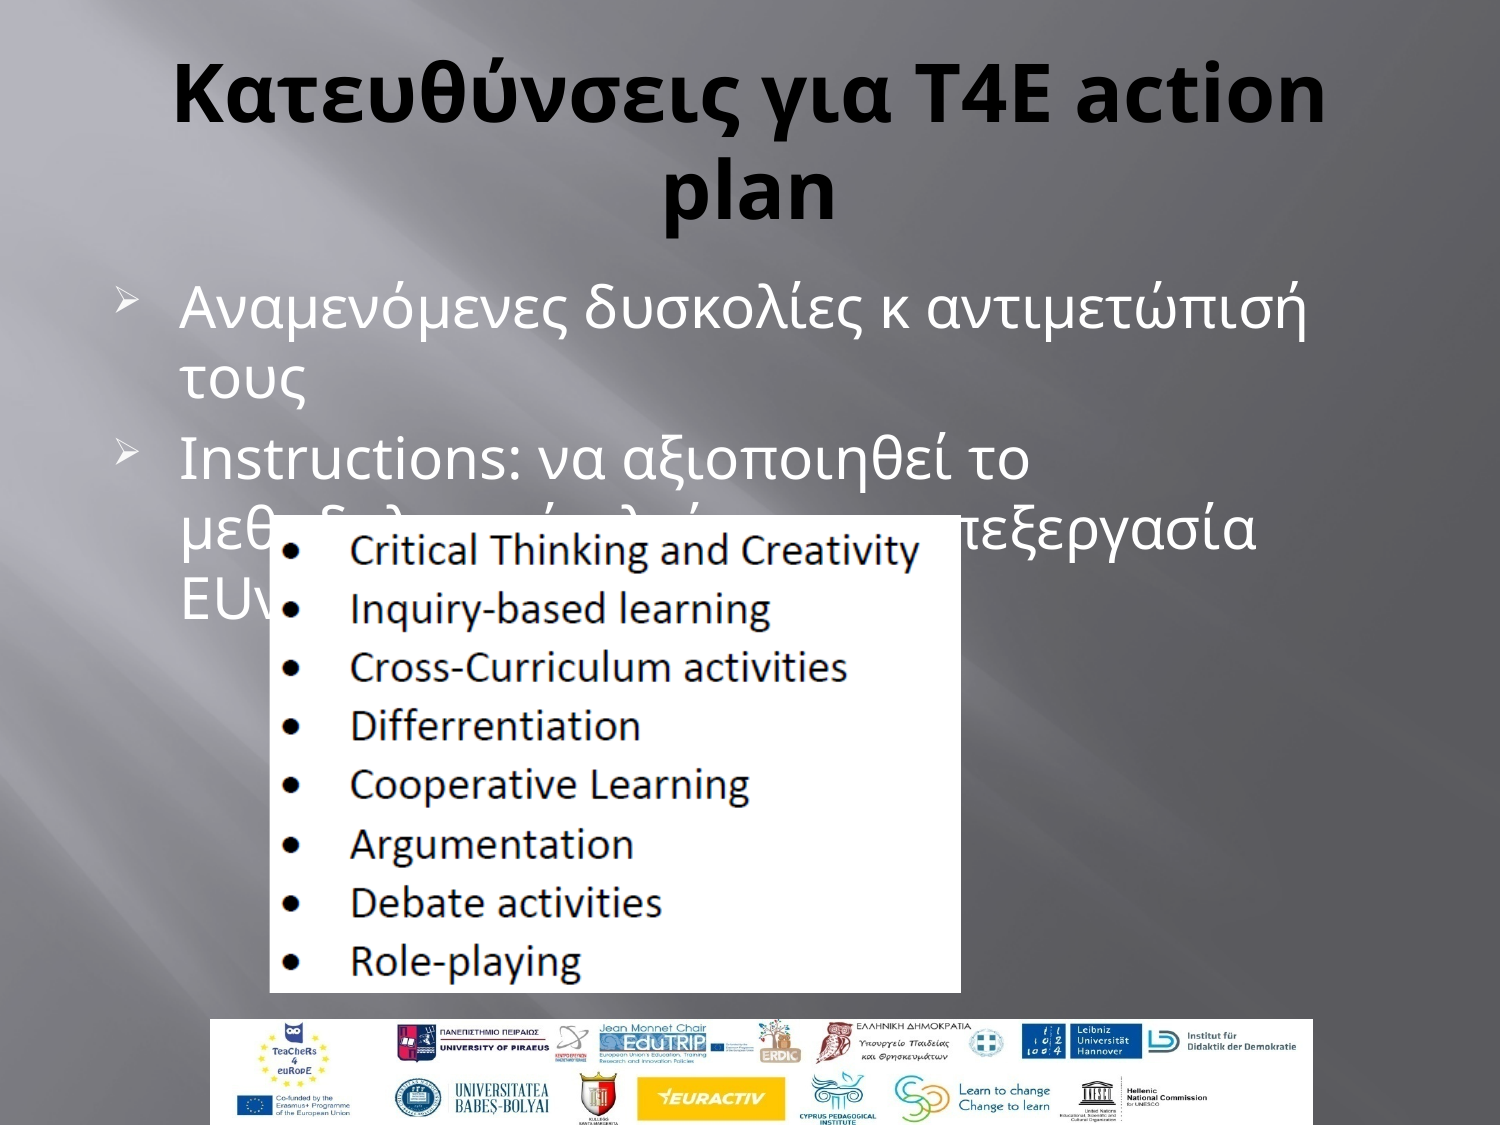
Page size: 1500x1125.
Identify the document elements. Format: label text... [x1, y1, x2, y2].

title Κατευθύνσεις για T4E action plan [75, 45, 1425, 233]
picture [269, 515, 962, 994]
list Αναμενόμενες δυσκολίες κ αντιμετώπισή τους Instructions: να αξιοποιηθεί το μεθοδολογικό πλαίσιο για επεξεργασία EUvalues [75, 262, 1425, 1035]
picture [210, 1035, 1313, 1125]
